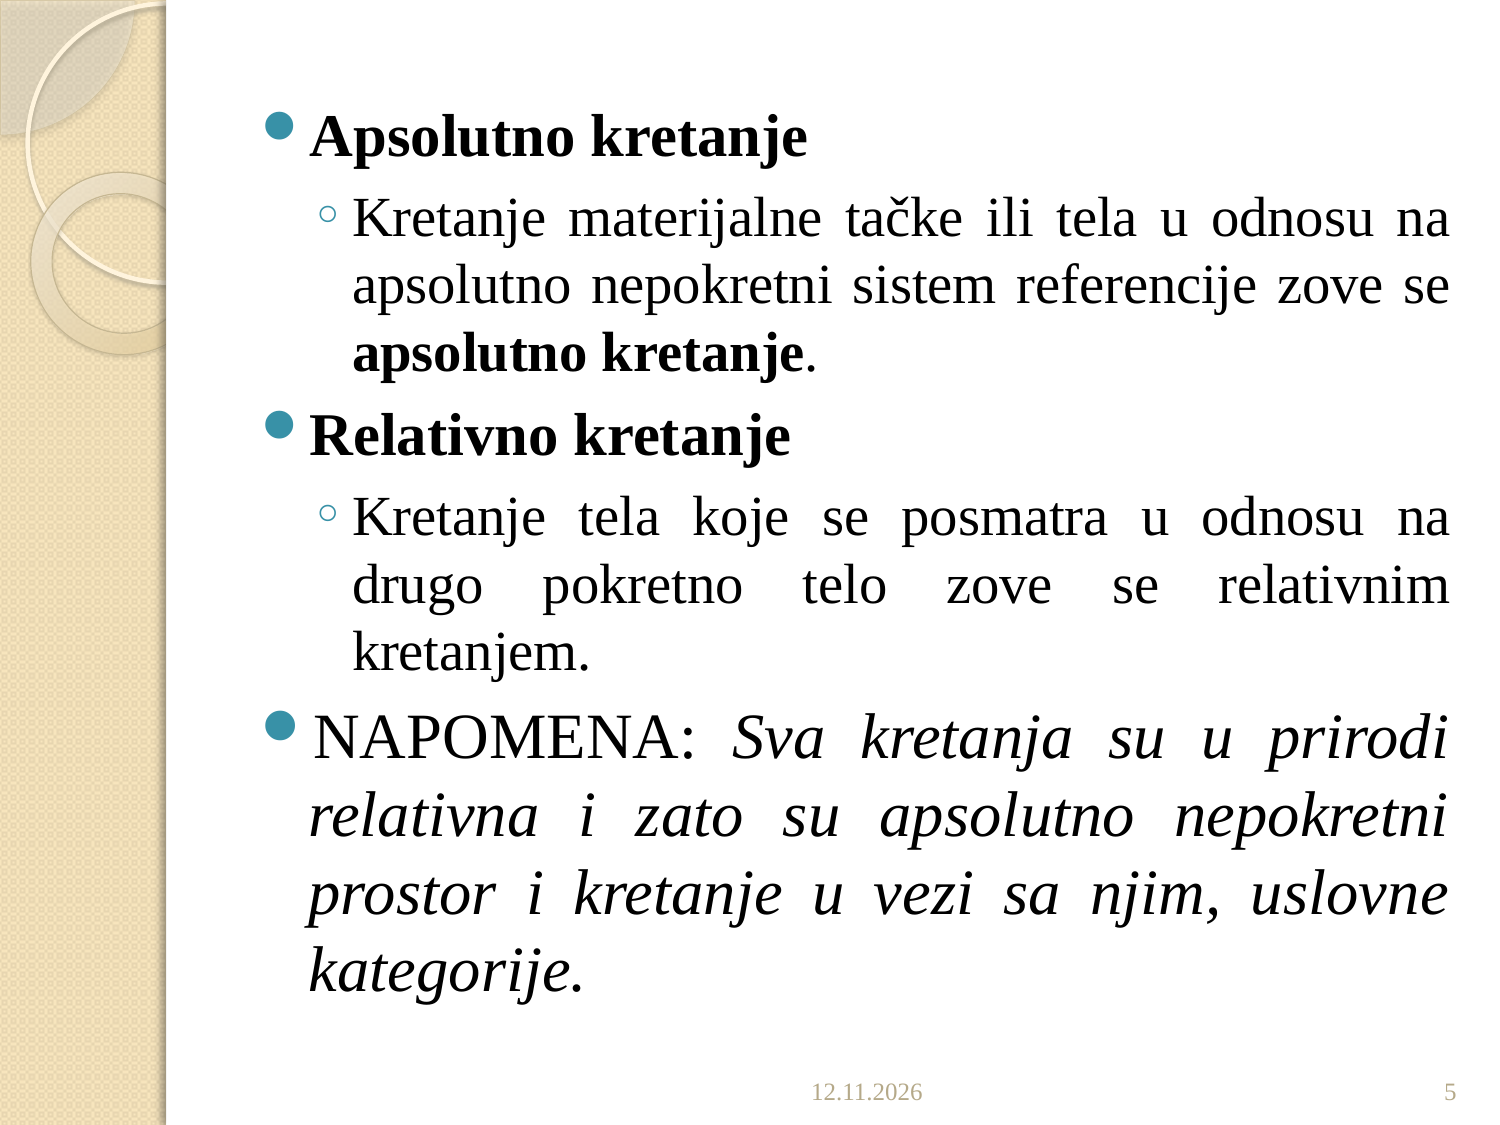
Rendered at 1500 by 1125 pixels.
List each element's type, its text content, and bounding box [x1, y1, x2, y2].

slide_number 5 [1413, 1034, 1488, 1113]
list Apsolutno kretanje Kretanje materijalne tačke ili tela u odnosu na apsolutno nepokretni sistem referencije zove se apsolutno kretanje. Relativno kretanje Kretanje tela koje se posmatra u odnosu na drugo pokretno telo zove se relativnim kretanjem. NAPOMENA: Sva kretanja su u prirodi relativna i zato su apsolutno nepokretni prostor i kretanje u vezi sa njim, uslovne kategorije. [235, 88, 1466, 1016]
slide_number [587, 1034, 938, 1113]
